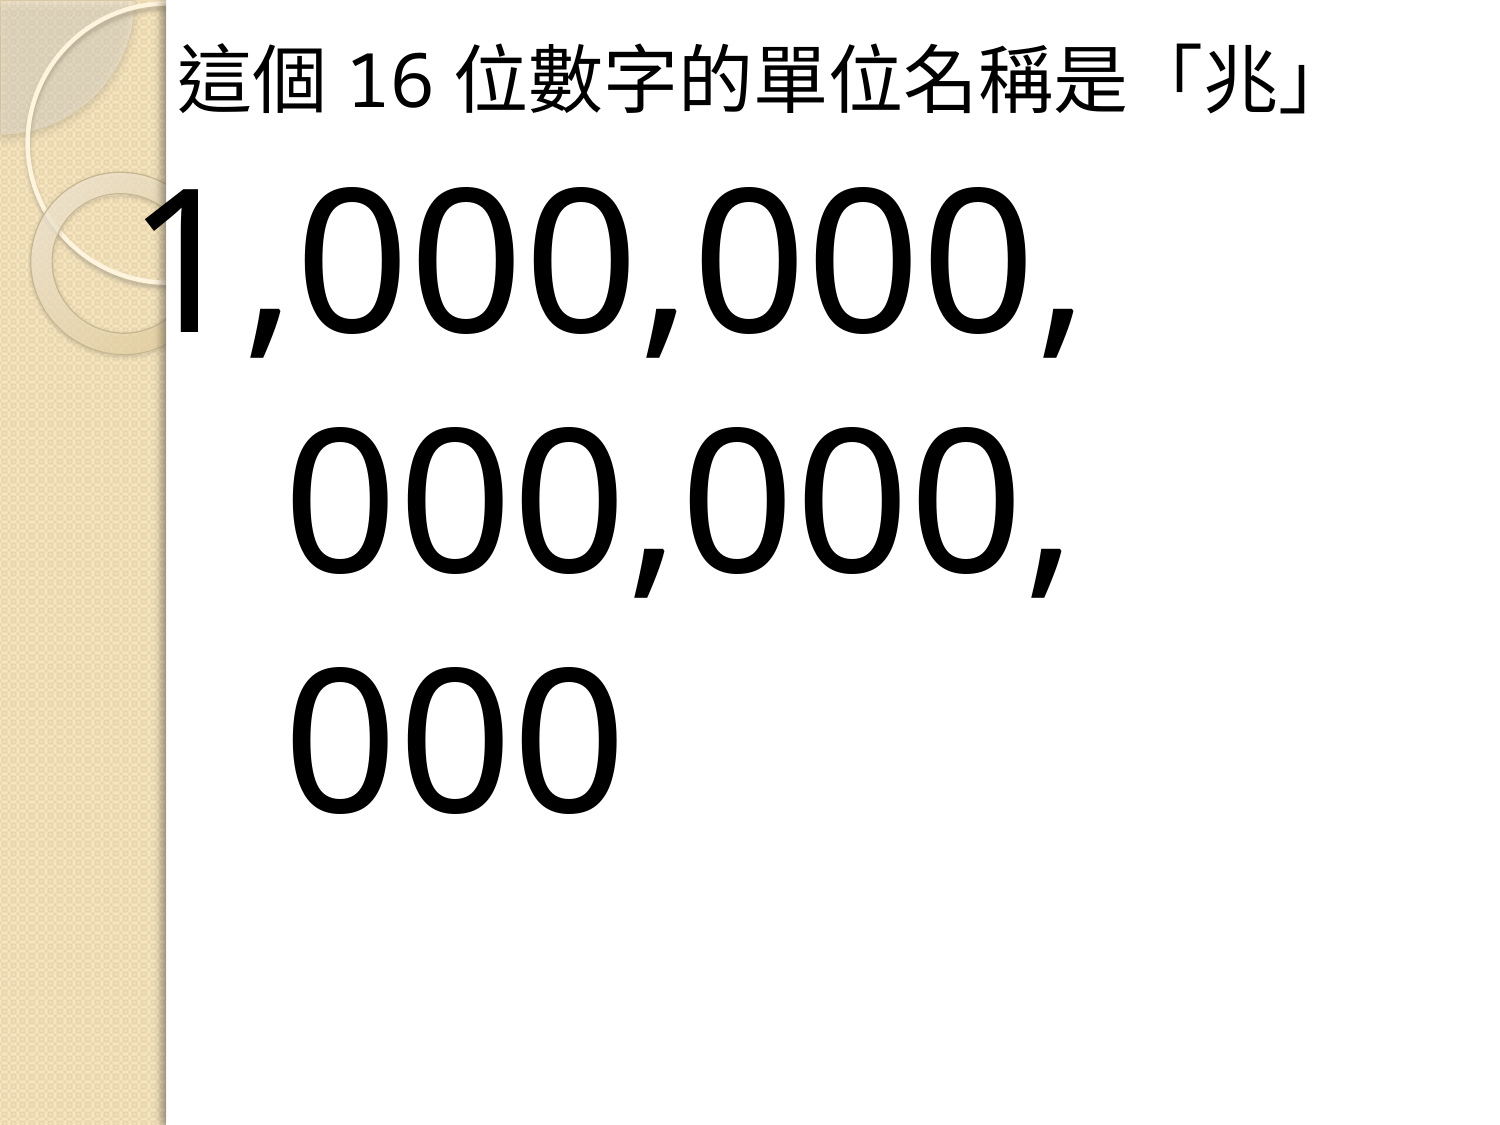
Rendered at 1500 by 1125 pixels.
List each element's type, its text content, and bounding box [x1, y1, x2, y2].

text_box 1,000,000, 000,000, 000 [112, 124, 1105, 860]
text_box 這個16位數字的單位名稱是「兆」 [162, 24, 1438, 130]
